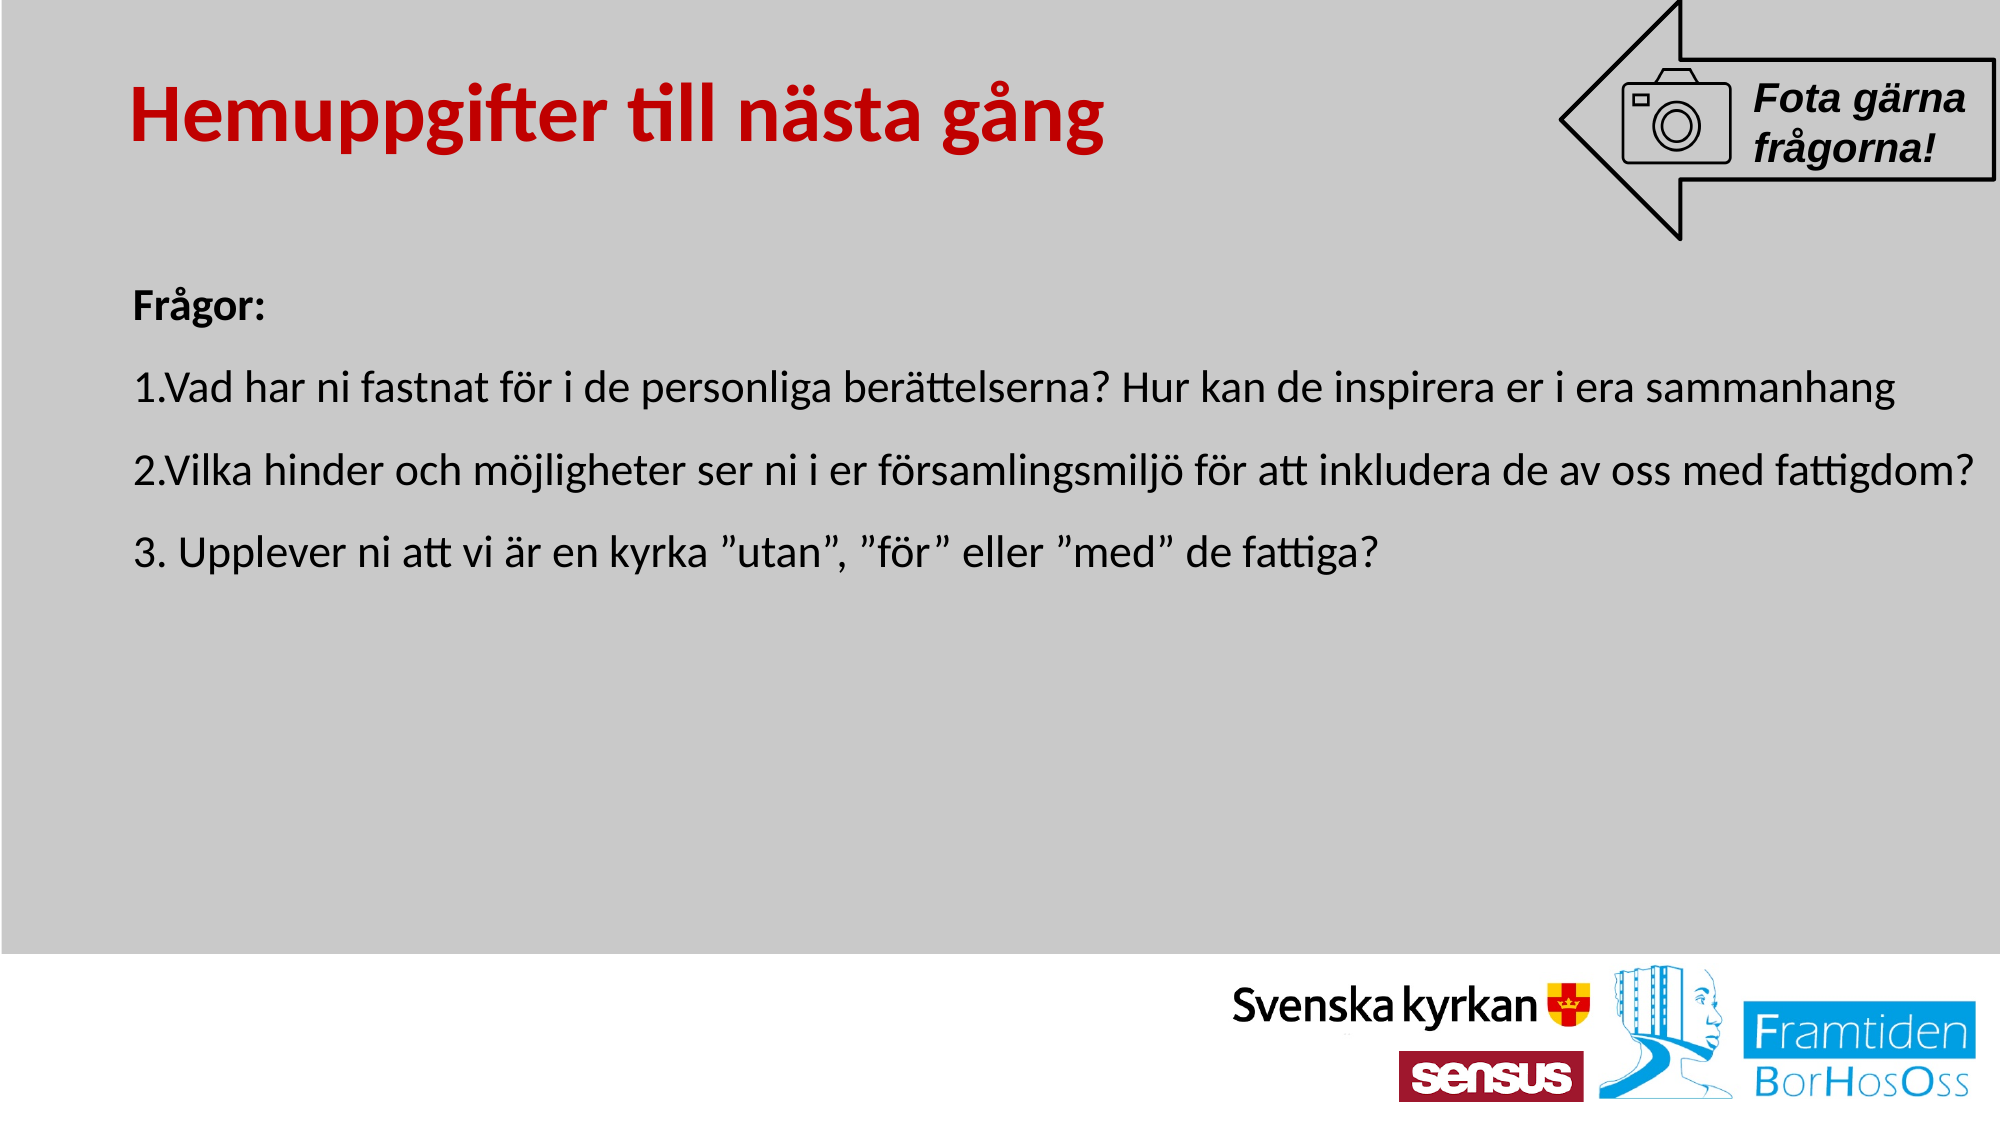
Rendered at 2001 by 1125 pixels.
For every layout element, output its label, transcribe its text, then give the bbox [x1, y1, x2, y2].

text_box [1, 0, 2000, 954]
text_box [1560, 0, 2000, 240]
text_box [1222, 963, 1976, 1102]
title Hemuppgifter till nästa gång [82, 0, 1154, 167]
subtitle Frågor: 1.Vad har ni fastnat för i de personliga berättelserna? Hur kan de inspirera er i era sammanhang 2.Vilka hinder och möjligheter ser ni i er församlingsmiljö för att inkludera de av oss med fattigdom? 3. Upplever ni att vi är en kyrka ”utan”, ”för” eller ”med” de fattiga? [117, 239, 2000, 742]
